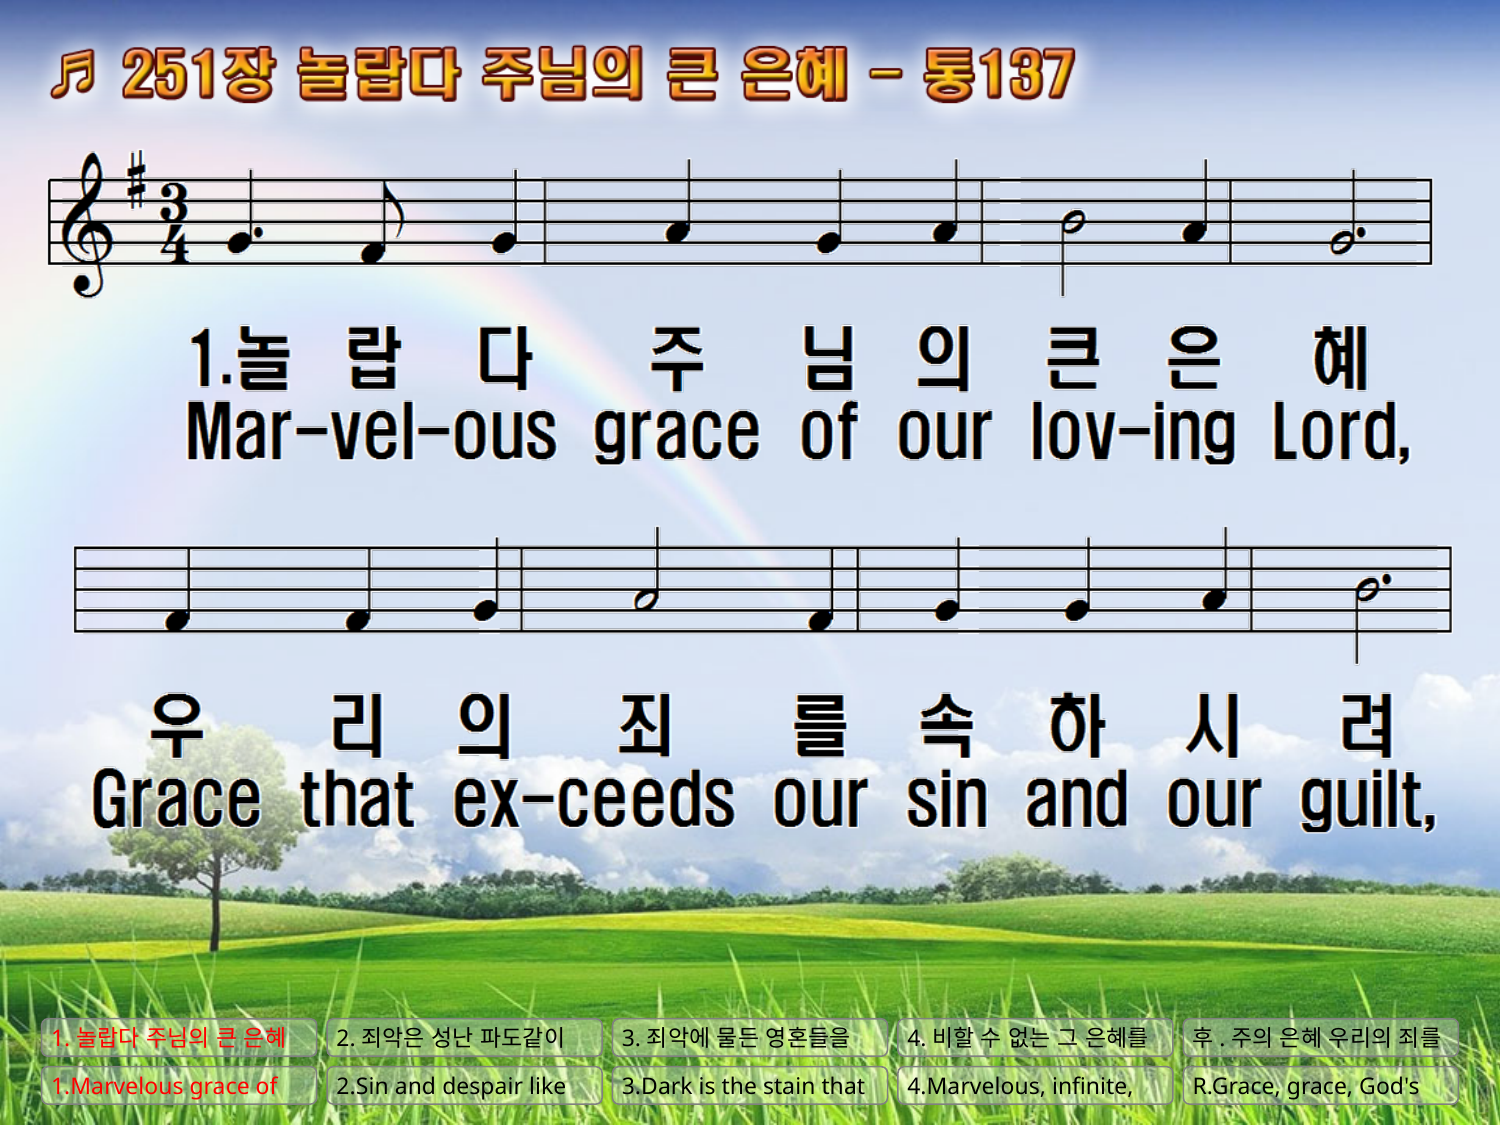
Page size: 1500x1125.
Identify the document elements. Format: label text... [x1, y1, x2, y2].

text_box 3.죄악에 물든 영혼들을 [612, 1018, 888, 1057]
text_box 2.죄악은 성난 파도같이 [327, 1018, 603, 1057]
text_box 2.Sin and despair like [327, 1066, 603, 1105]
text_box R.Grace, grace, God's [1183, 1066, 1459, 1105]
picture [0, 0, 1500, 844]
text_box 4.Marvelous, infinite, [897, 1066, 1173, 1105]
text_box 후.주의 은혜 우리의 죄를 [1183, 1018, 1459, 1057]
text_box 4.비할 수 없는 그 은혜를 [897, 1018, 1173, 1057]
text_box 1.Marvelous grace of [41, 1066, 317, 1105]
text_box 3.Dark is the stain that [612, 1066, 888, 1105]
text_box 1.놀랍다 주님의 큰 은혜 [41, 1018, 317, 1057]
